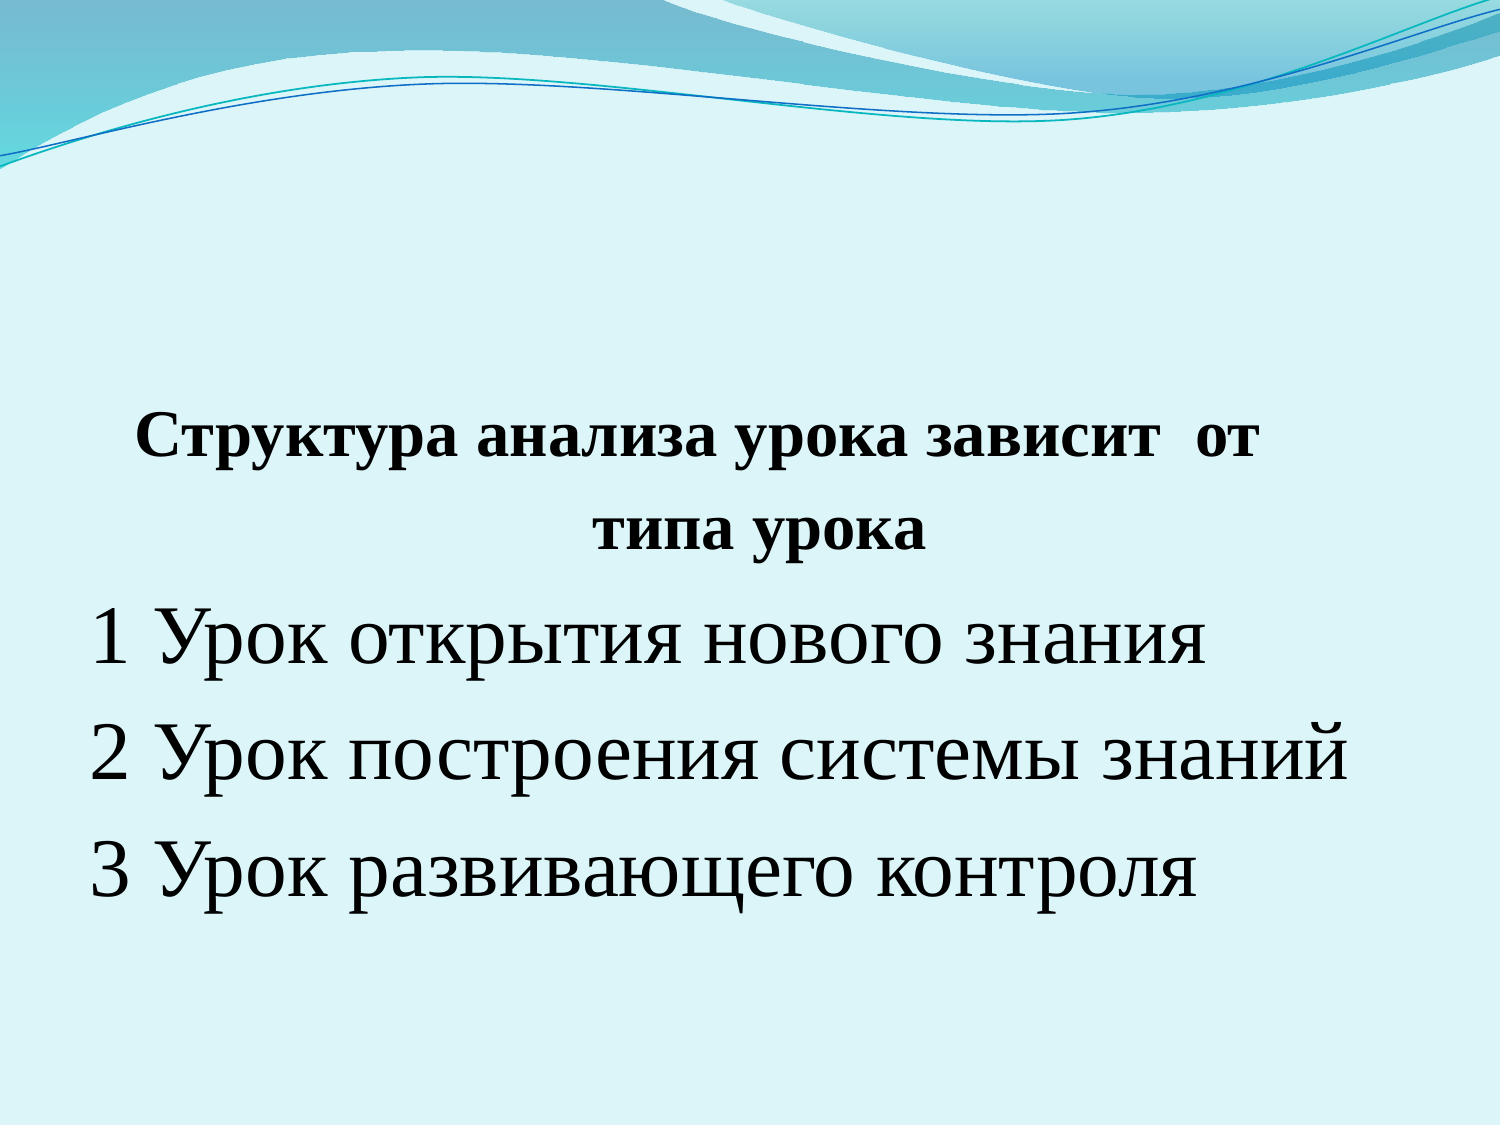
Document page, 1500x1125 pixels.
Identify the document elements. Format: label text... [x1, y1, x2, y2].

list Структура анализа урока зависит от типа урока 1 Урок открытия нового знания 2 Урок построения системы знаний 3 Урок развивающего контроля [75, 317, 1425, 1038]
